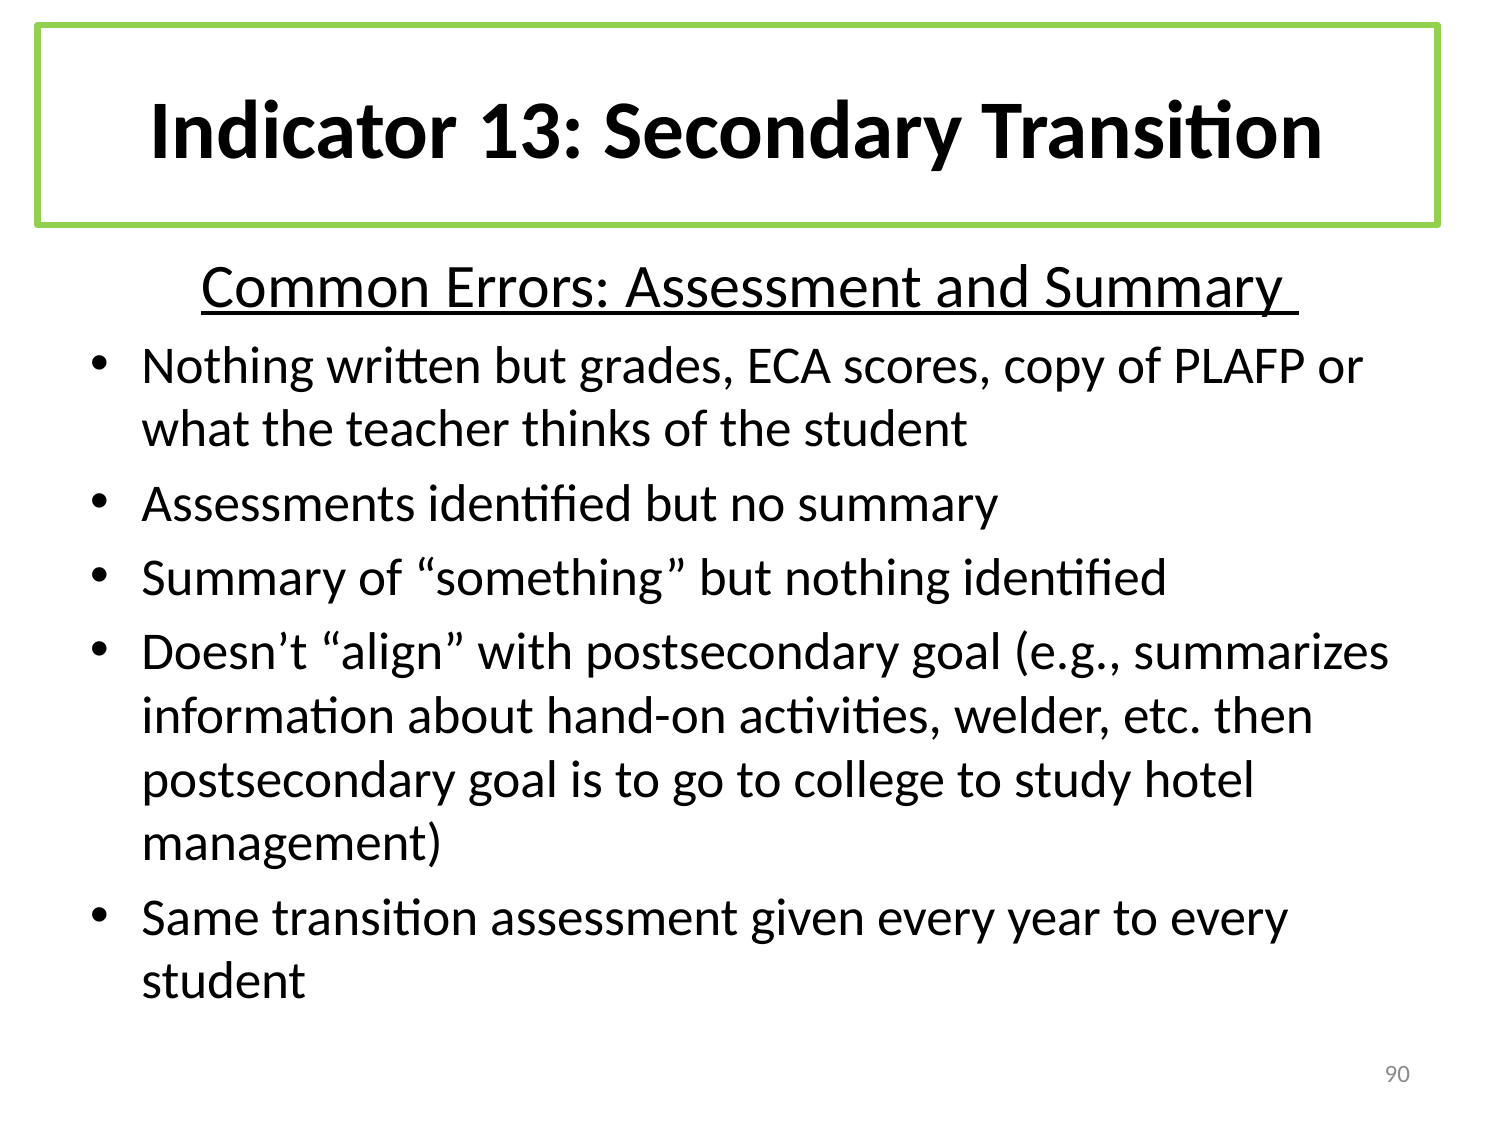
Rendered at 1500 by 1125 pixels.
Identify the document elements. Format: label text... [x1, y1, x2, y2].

list Common Errors: Assessment and Summary Nothing written but grades, ECA scores, copy of PLAFP or what the teacher thinks of the student Assessments identified but no summary Summary of “something” but nothing identified Doesn’t “align” with postsecondary goal (e.g., summarizes information about hand-on activities, welder, etc. then postsecondary goal is to go to college to study hotel management) Same transition assessment given every year to every student [75, 237, 1425, 1025]
title Indicator 13: Secondary Transition [37, 24, 1438, 225]
slide_number 90 [1074, 1042, 1425, 1103]
